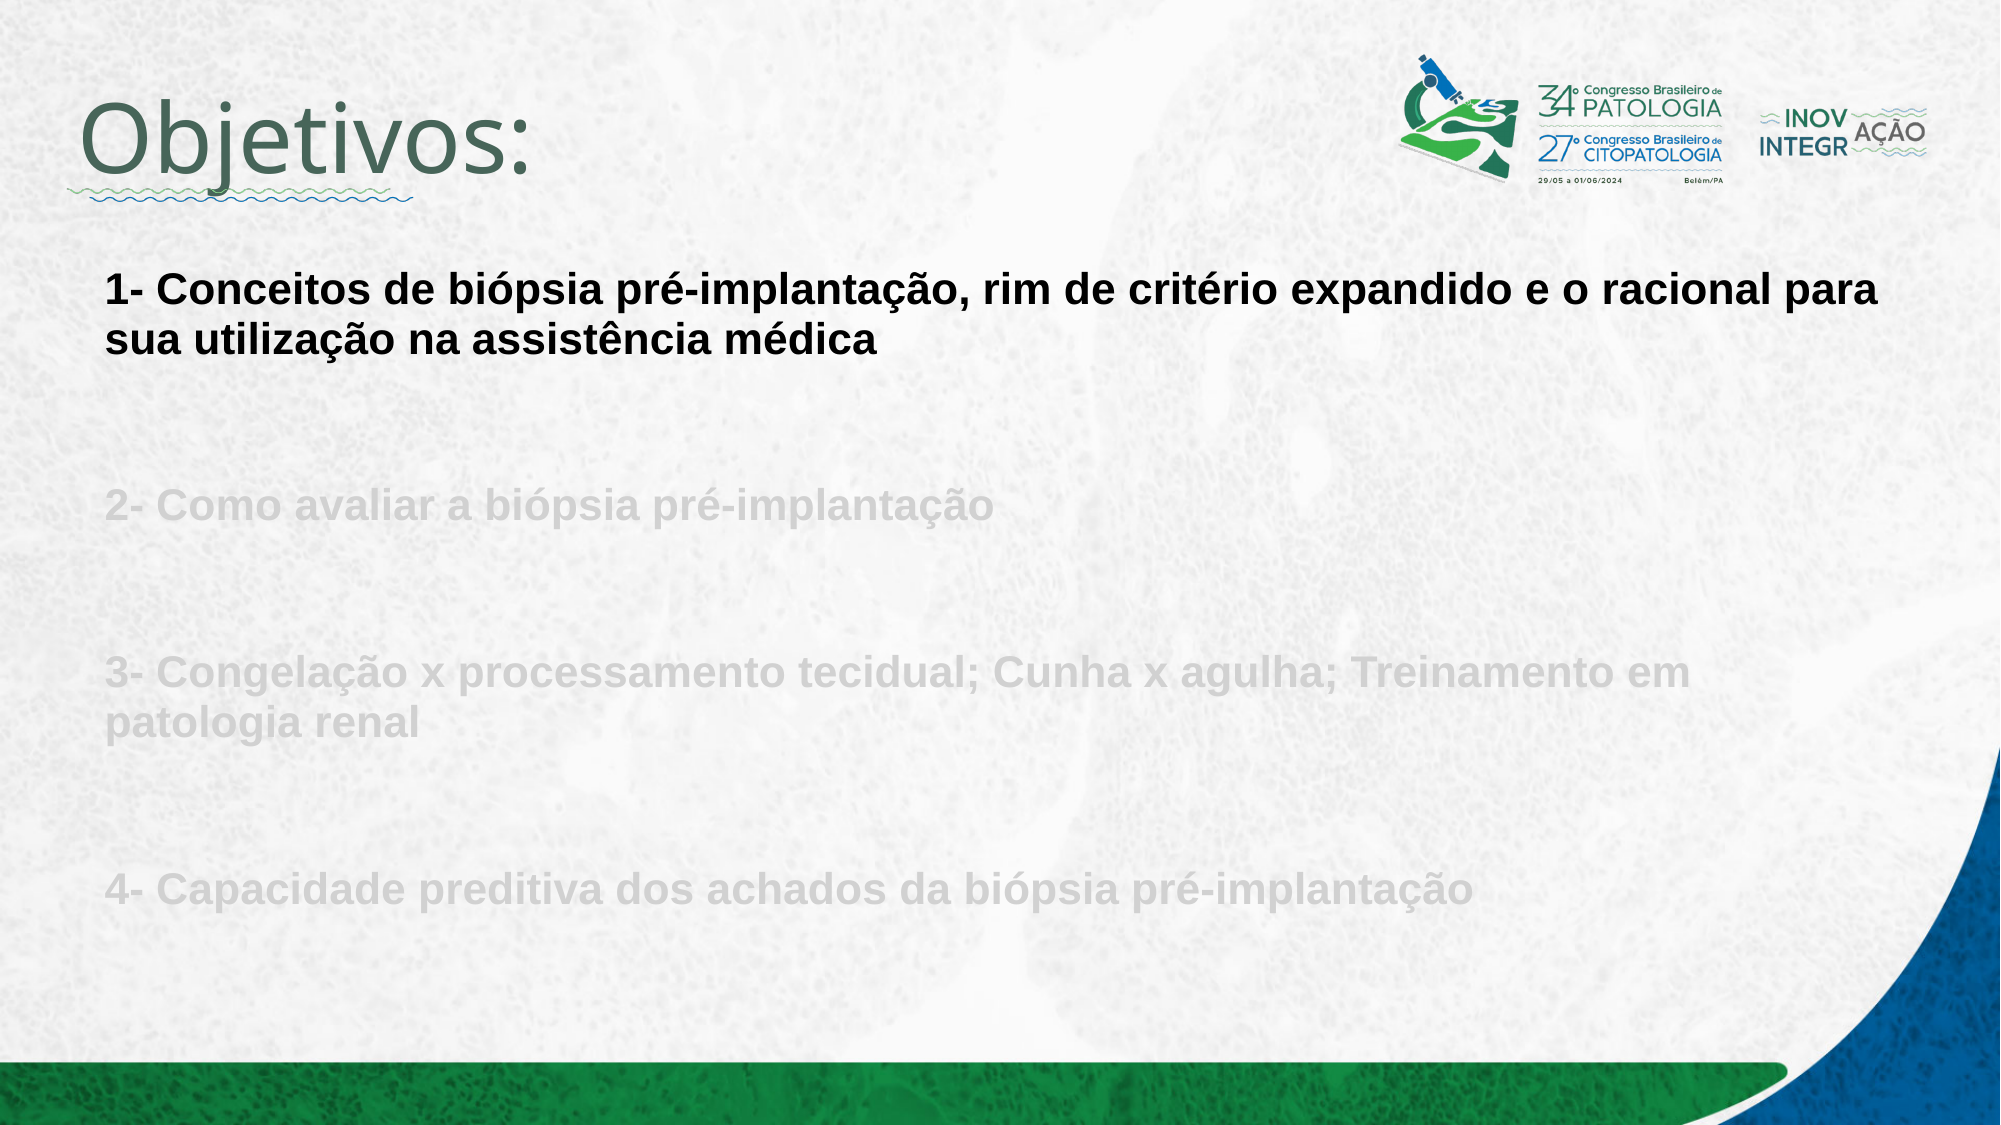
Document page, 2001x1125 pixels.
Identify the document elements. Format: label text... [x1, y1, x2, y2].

title Objetivos: [62, 57, 1339, 191]
picture [0, 0, 2000, 1125]
list 1- Conceitos de biópsia pré-implantação, rim de critério expandido e o racional para sua utilização na assistência médica 2- Como avaliar a biópsia pré-implantação 3- Congelação x processamento tecidual; Cunha x agulha; Treinamento em patologia renal 4- Capacidade preditiva dos achados da biópsia pré-implantação [89, 255, 1919, 941]
